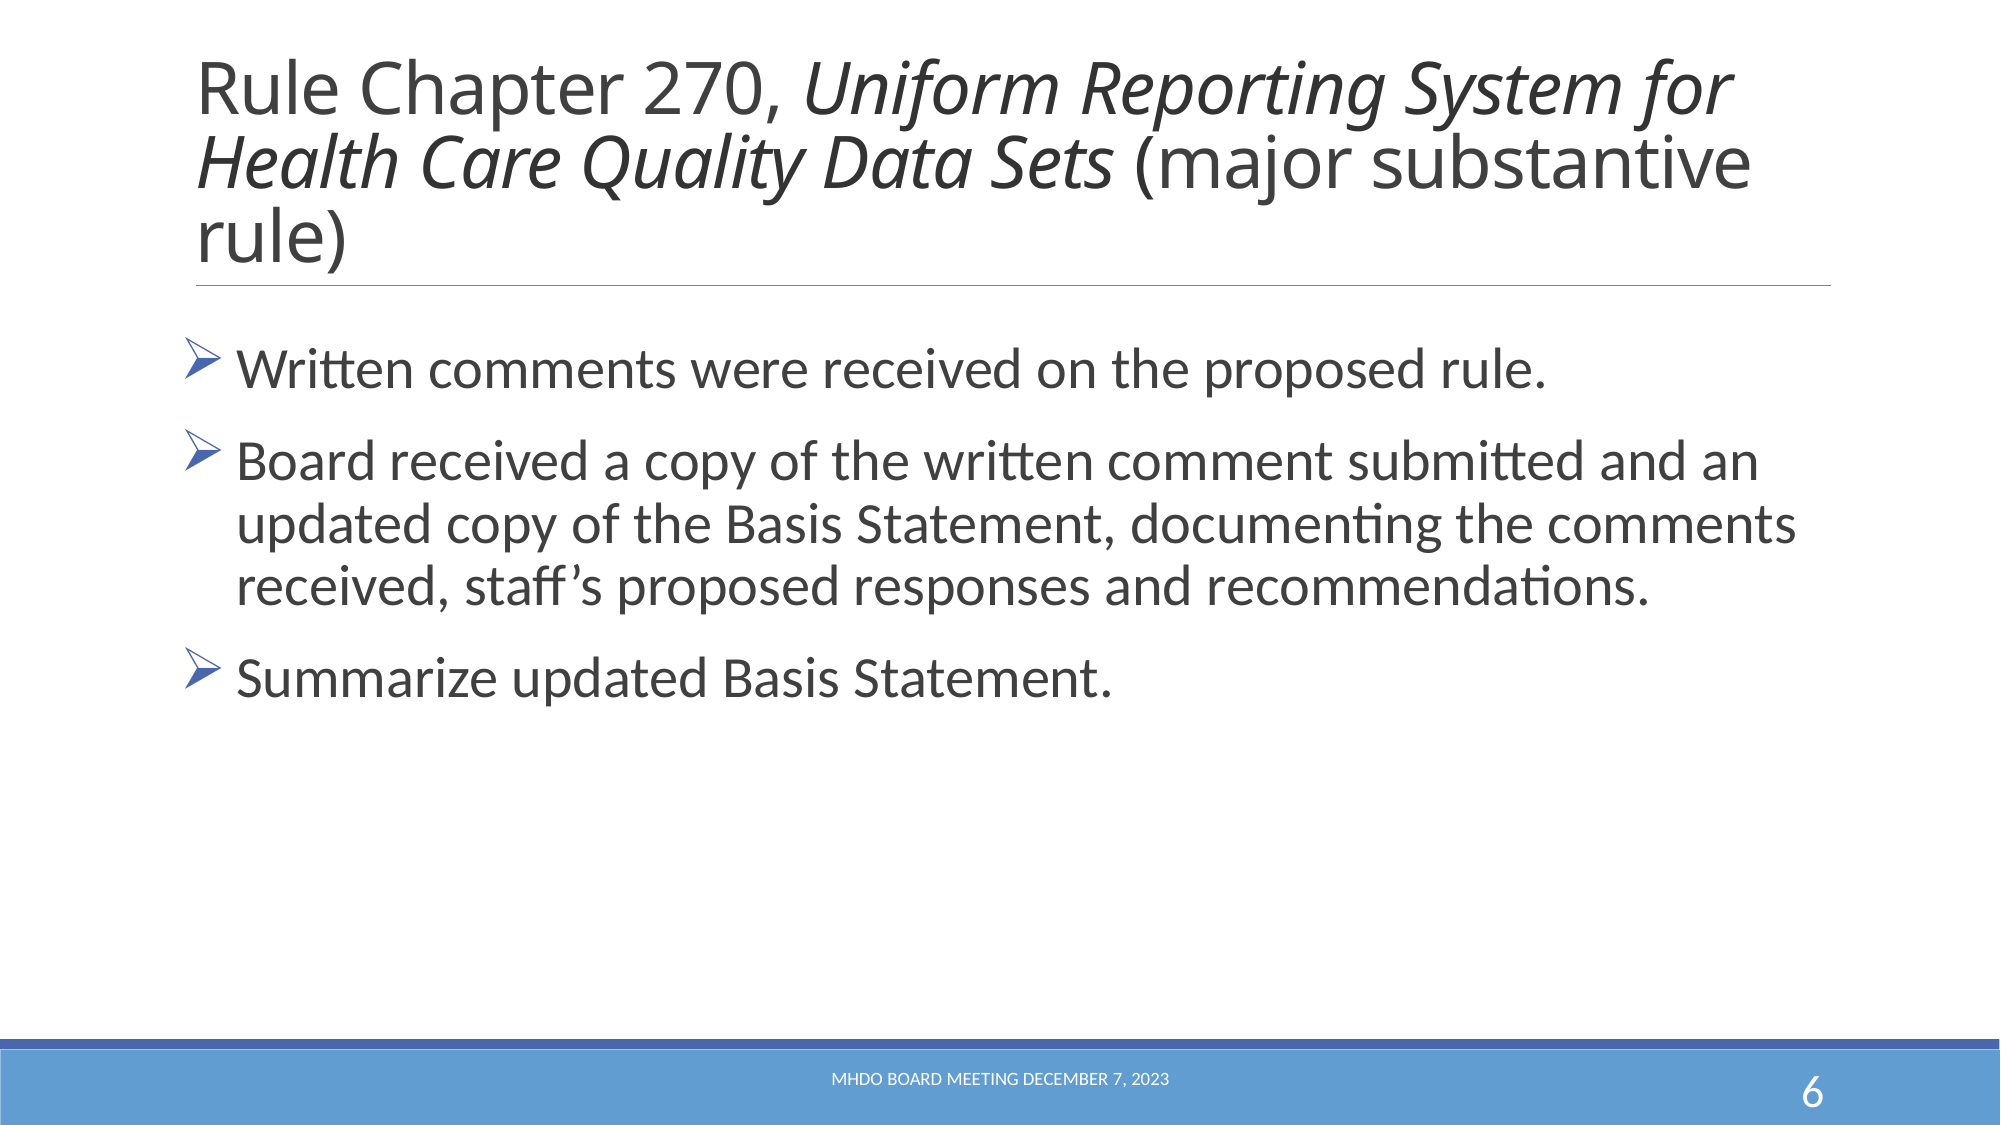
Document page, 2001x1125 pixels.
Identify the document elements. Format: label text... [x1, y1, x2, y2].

slide_number 6 [1624, 1059, 1840, 1120]
footer MHDO Board Meeting December 7, 2023 [604, 1059, 1396, 1120]
title Rule Chapter 270, Uniform Reporting System for Health Care Quality Data Sets (major substantive rule) [180, 47, 1840, 285]
list Written comments were received on the proposed rule. Board received a copy of the written comment submitted and an updated copy of the Basis Statement, documenting the comments received, staff’s proposed responses and recommendations. Summarize updated Basis Statement. [180, 330, 1840, 959]
